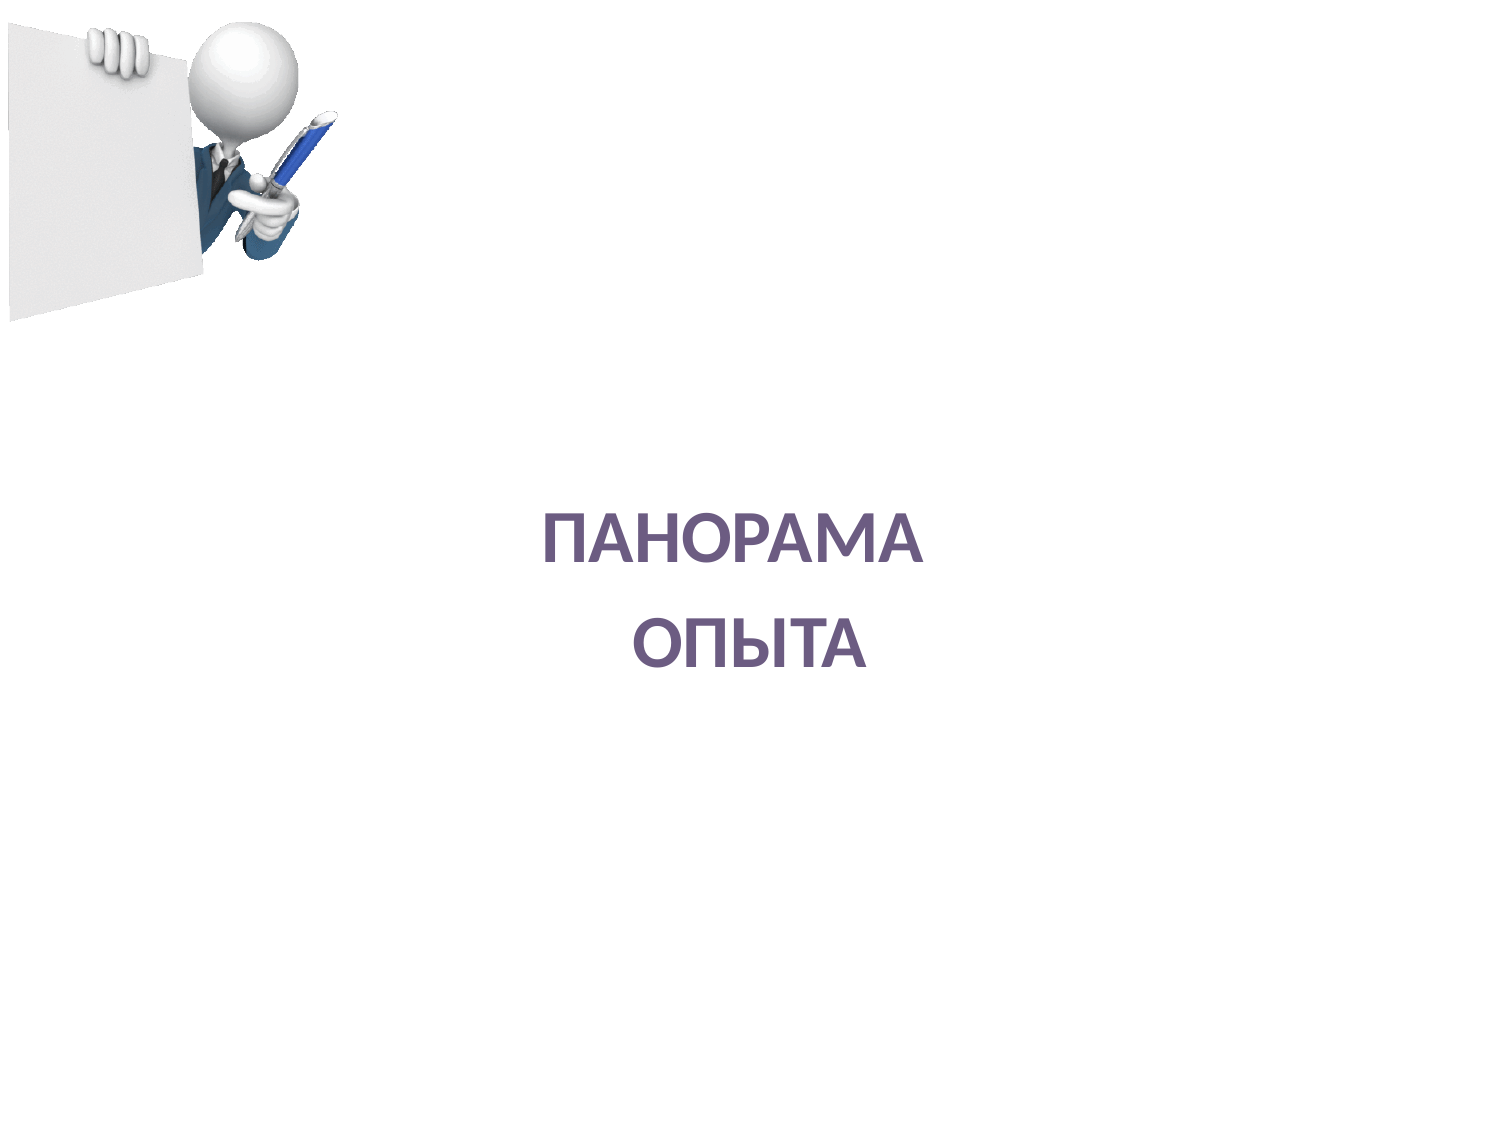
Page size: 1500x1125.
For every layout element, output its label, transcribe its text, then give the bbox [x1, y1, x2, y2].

list ПАНОРАМА ОПЫТА [29, 479, 1471, 681]
picture [0, 0, 397, 335]
